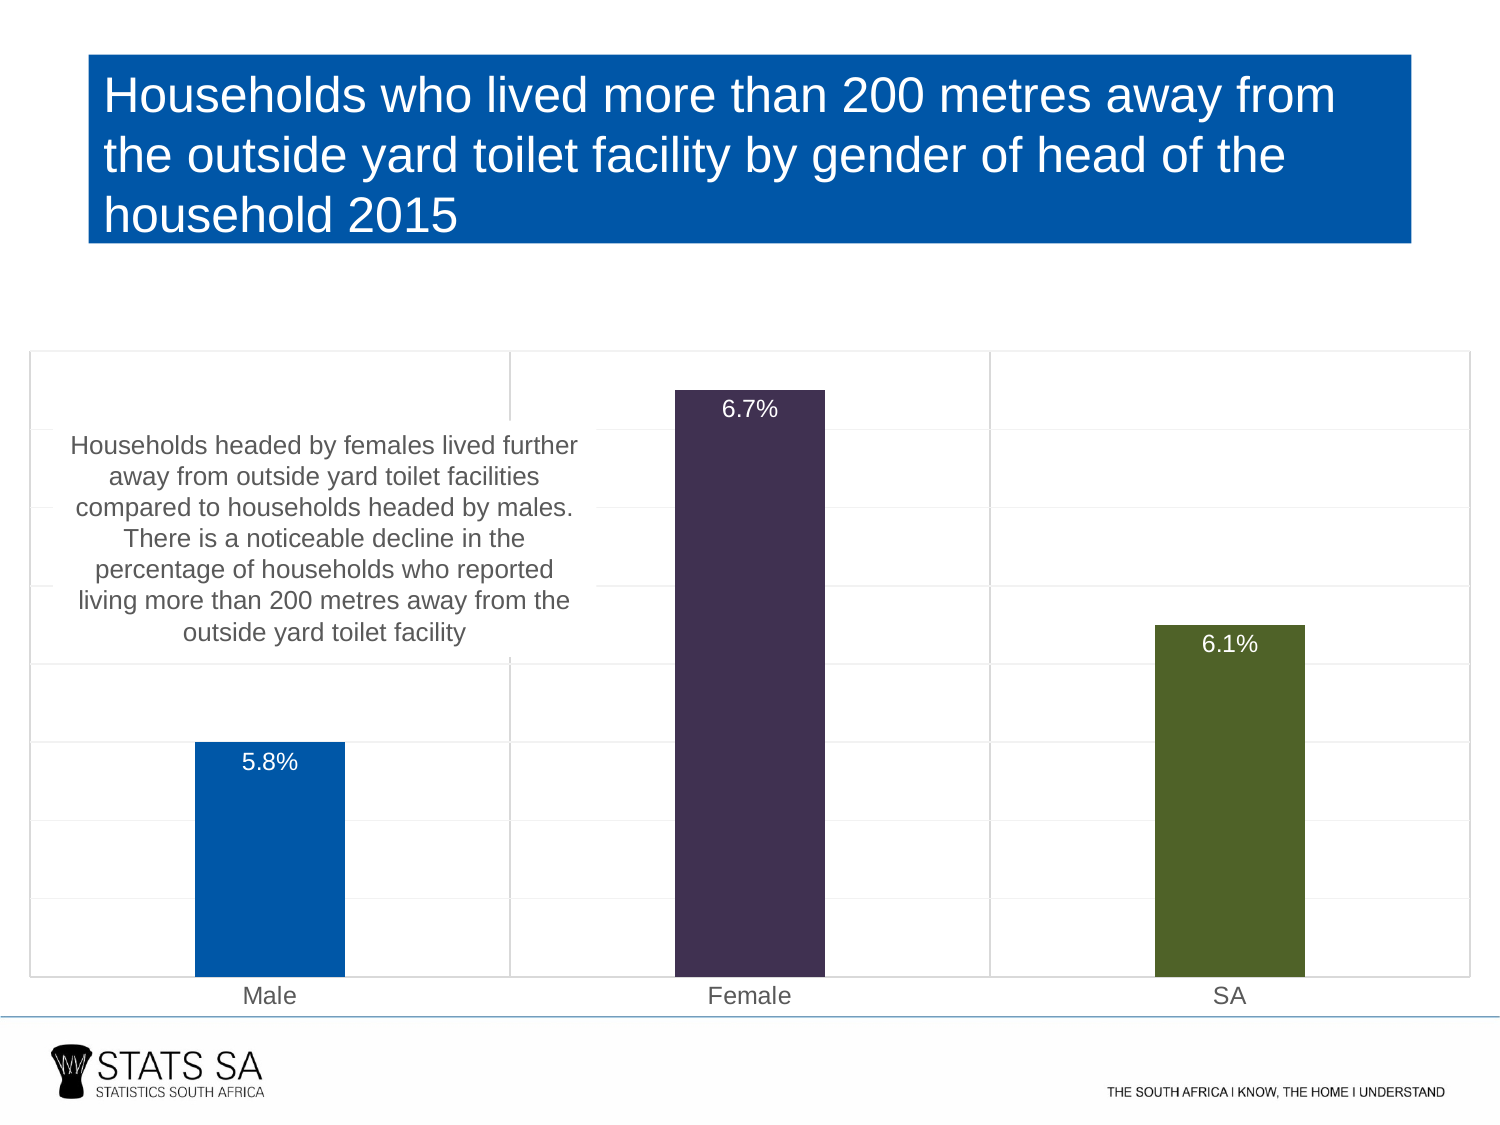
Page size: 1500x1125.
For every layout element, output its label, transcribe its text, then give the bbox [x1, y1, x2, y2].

text_box Households who lived more than 200 metres away from the outside yard toilet facility by gender of head of the household 2015 [88, 54, 1412, 244]
chart [0, 337, 1500, 1024]
picture [0, 1024, 1500, 1125]
